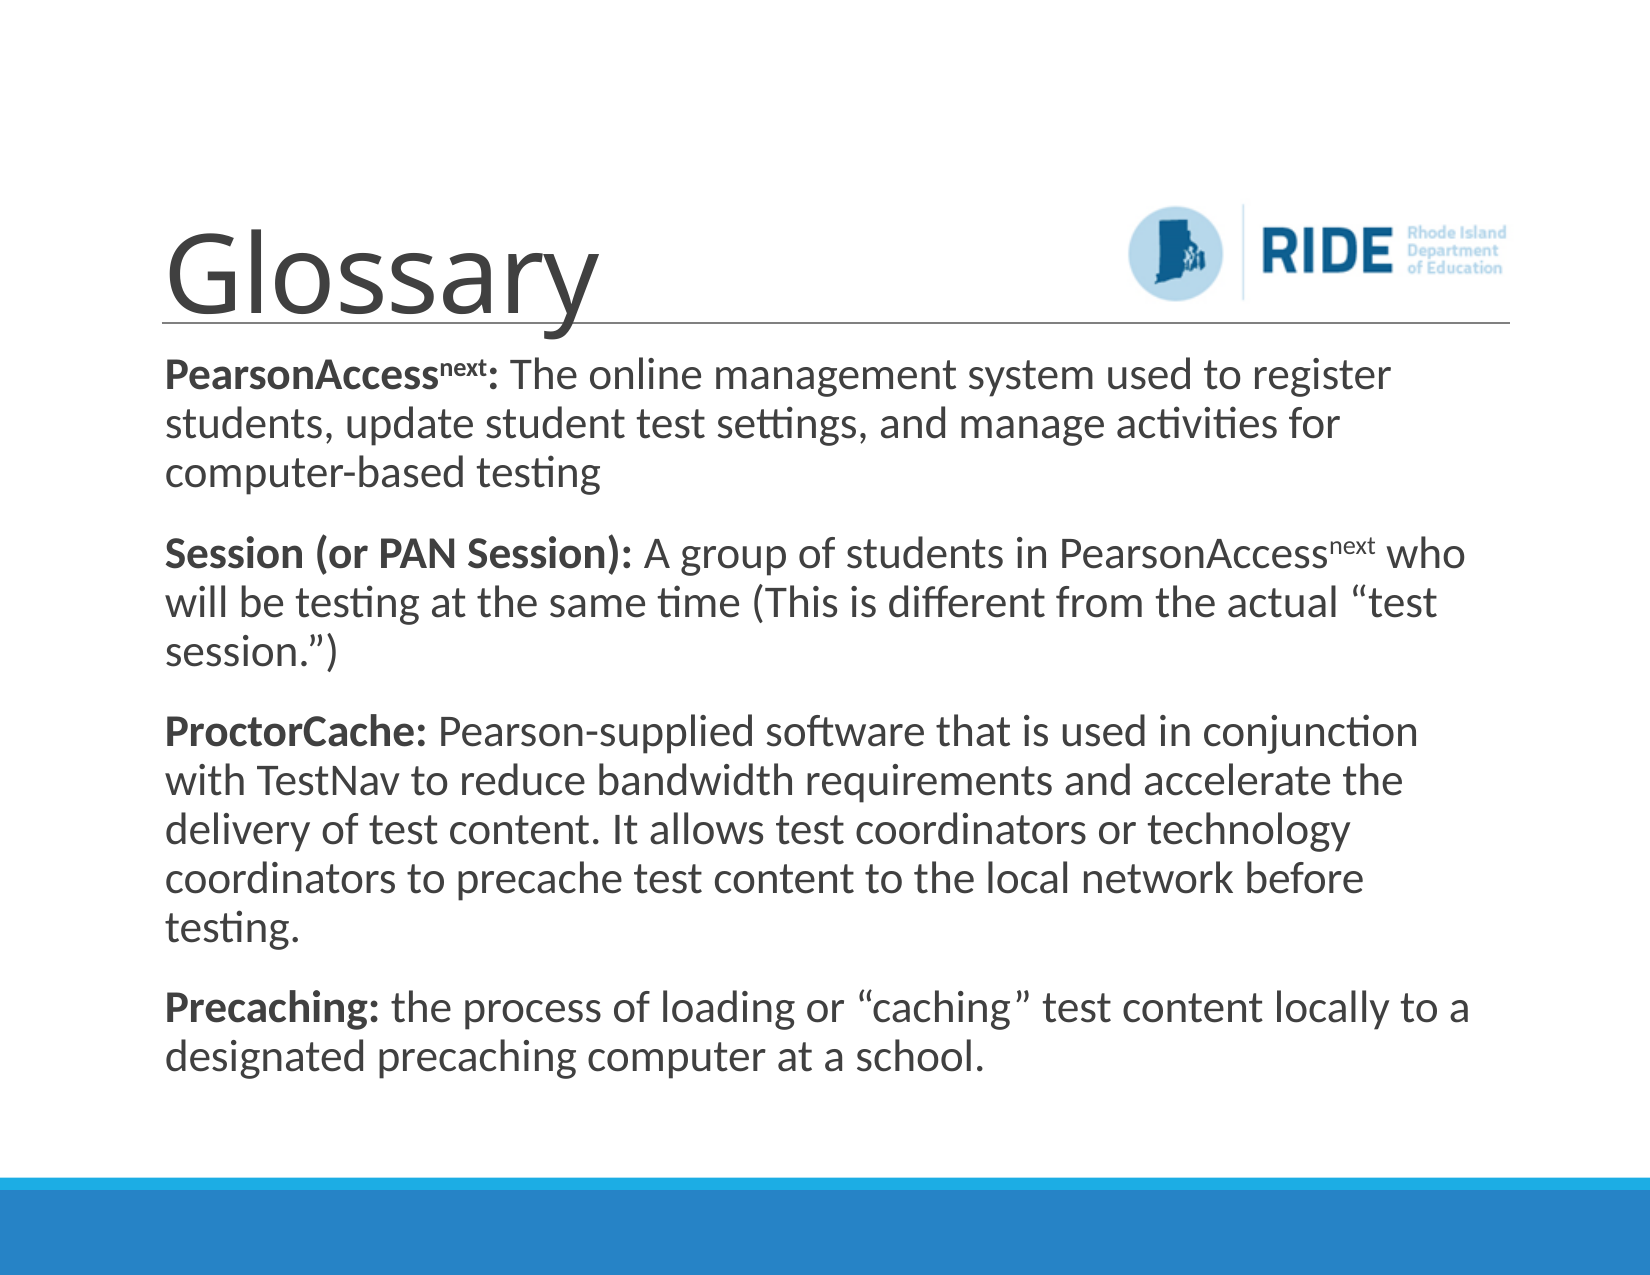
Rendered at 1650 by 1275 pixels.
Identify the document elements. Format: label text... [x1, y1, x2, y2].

list PearsonAccessnext: The online management system used to register students, update student test settings, and manage activities for computer-based testing Session (or PAN Session): A group of students in PearsonAccessnext who will be testing at the same time (This is different from the actual “test session.”) ProctorCache: Pearson-supplied software that is used in conjunction with TestNav to reduce bandwidth requirements and accelerate the delivery of test content. It allows test coordinators or technology coordinators to precache test content to the local network before testing. Precaching: the process of loading or “caching” test content locally to a designated precaching computer at a school. [148, 343, 1510, 1092]
picture [1186, 198, 1561, 308]
title Glossary [148, 53, 1186, 343]
